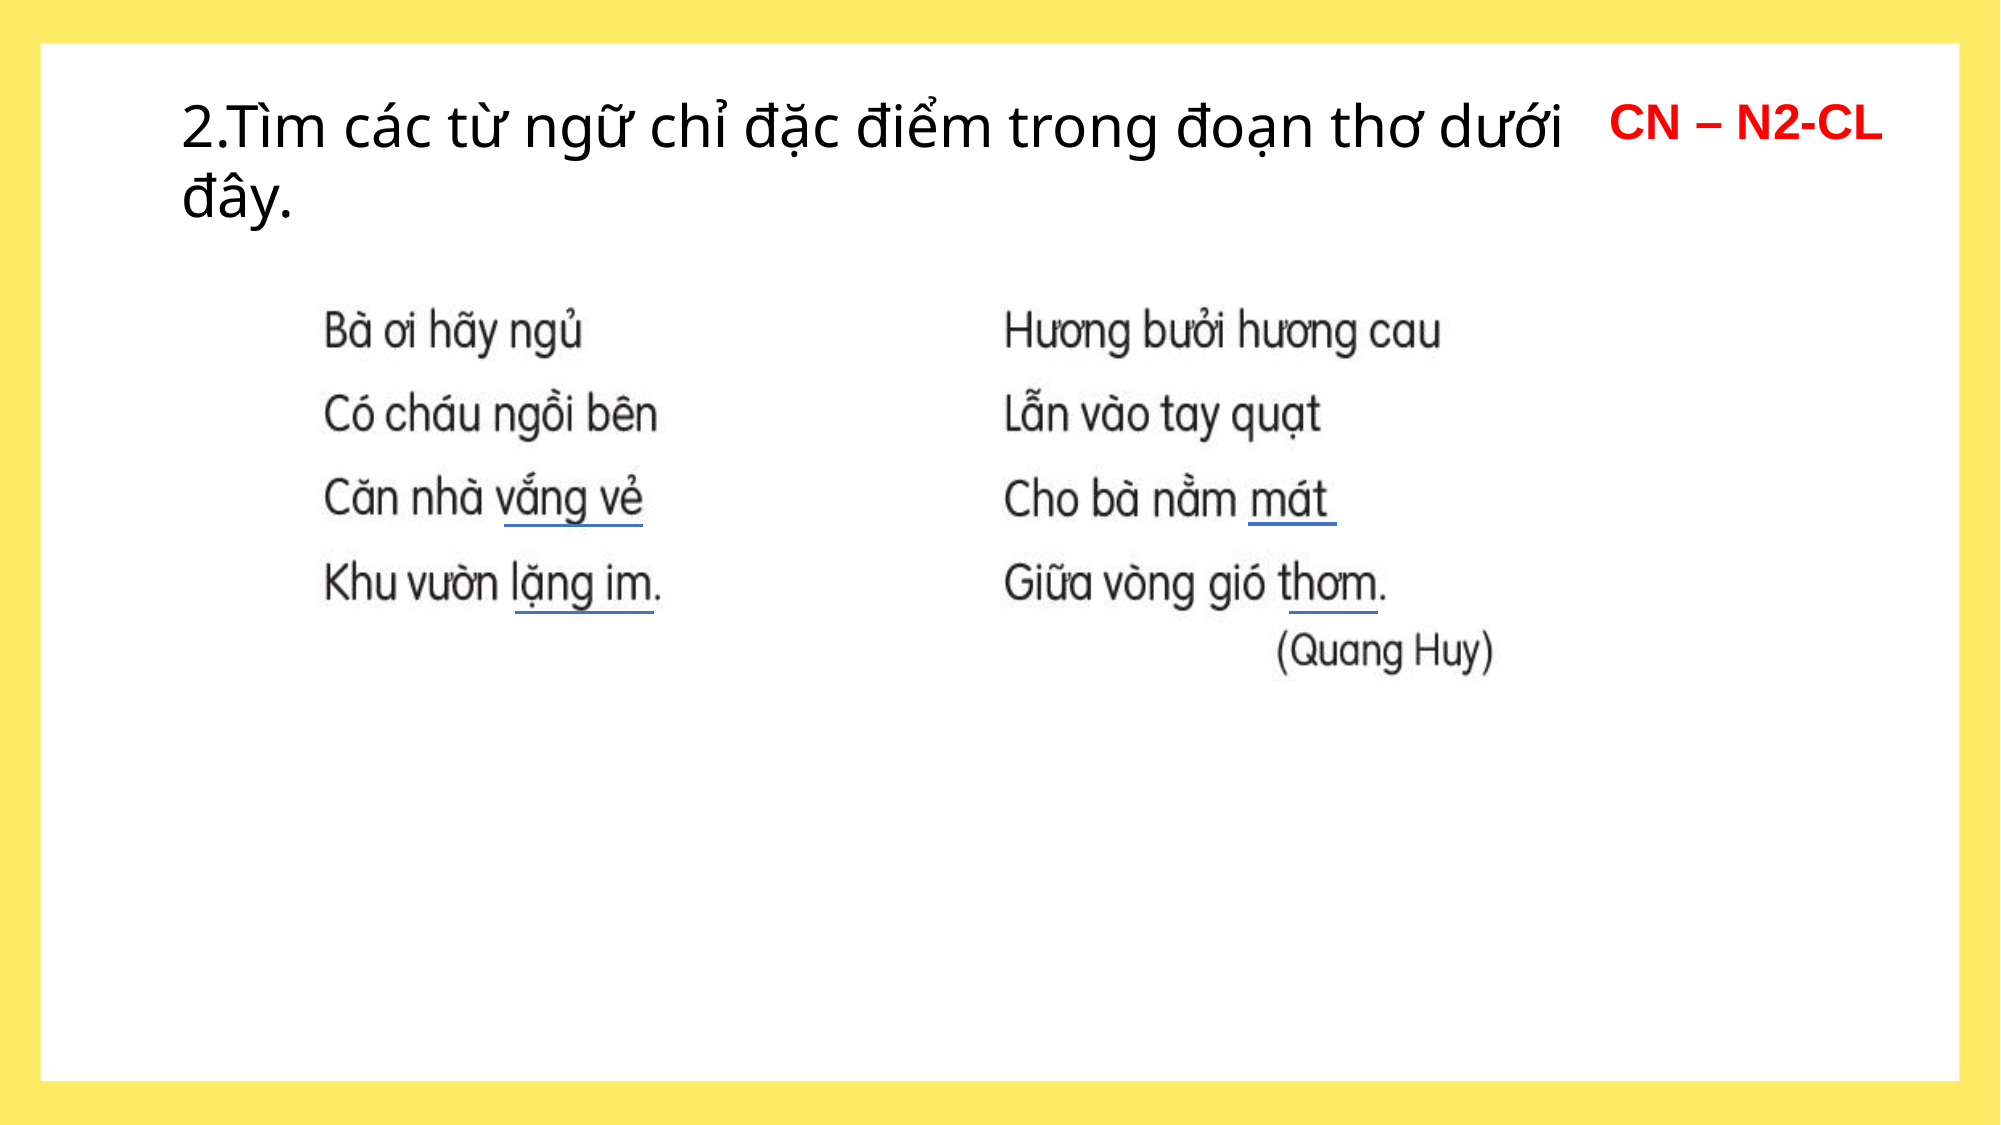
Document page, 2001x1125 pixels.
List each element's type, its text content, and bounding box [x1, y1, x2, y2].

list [292, 277, 1543, 691]
text_box 2.Tìm các từ ngữ chỉ đặc điểm trong đoạn thơ dưới đây. [167, 82, 1615, 237]
text_box CN – N2-CL [1594, 82, 1927, 157]
